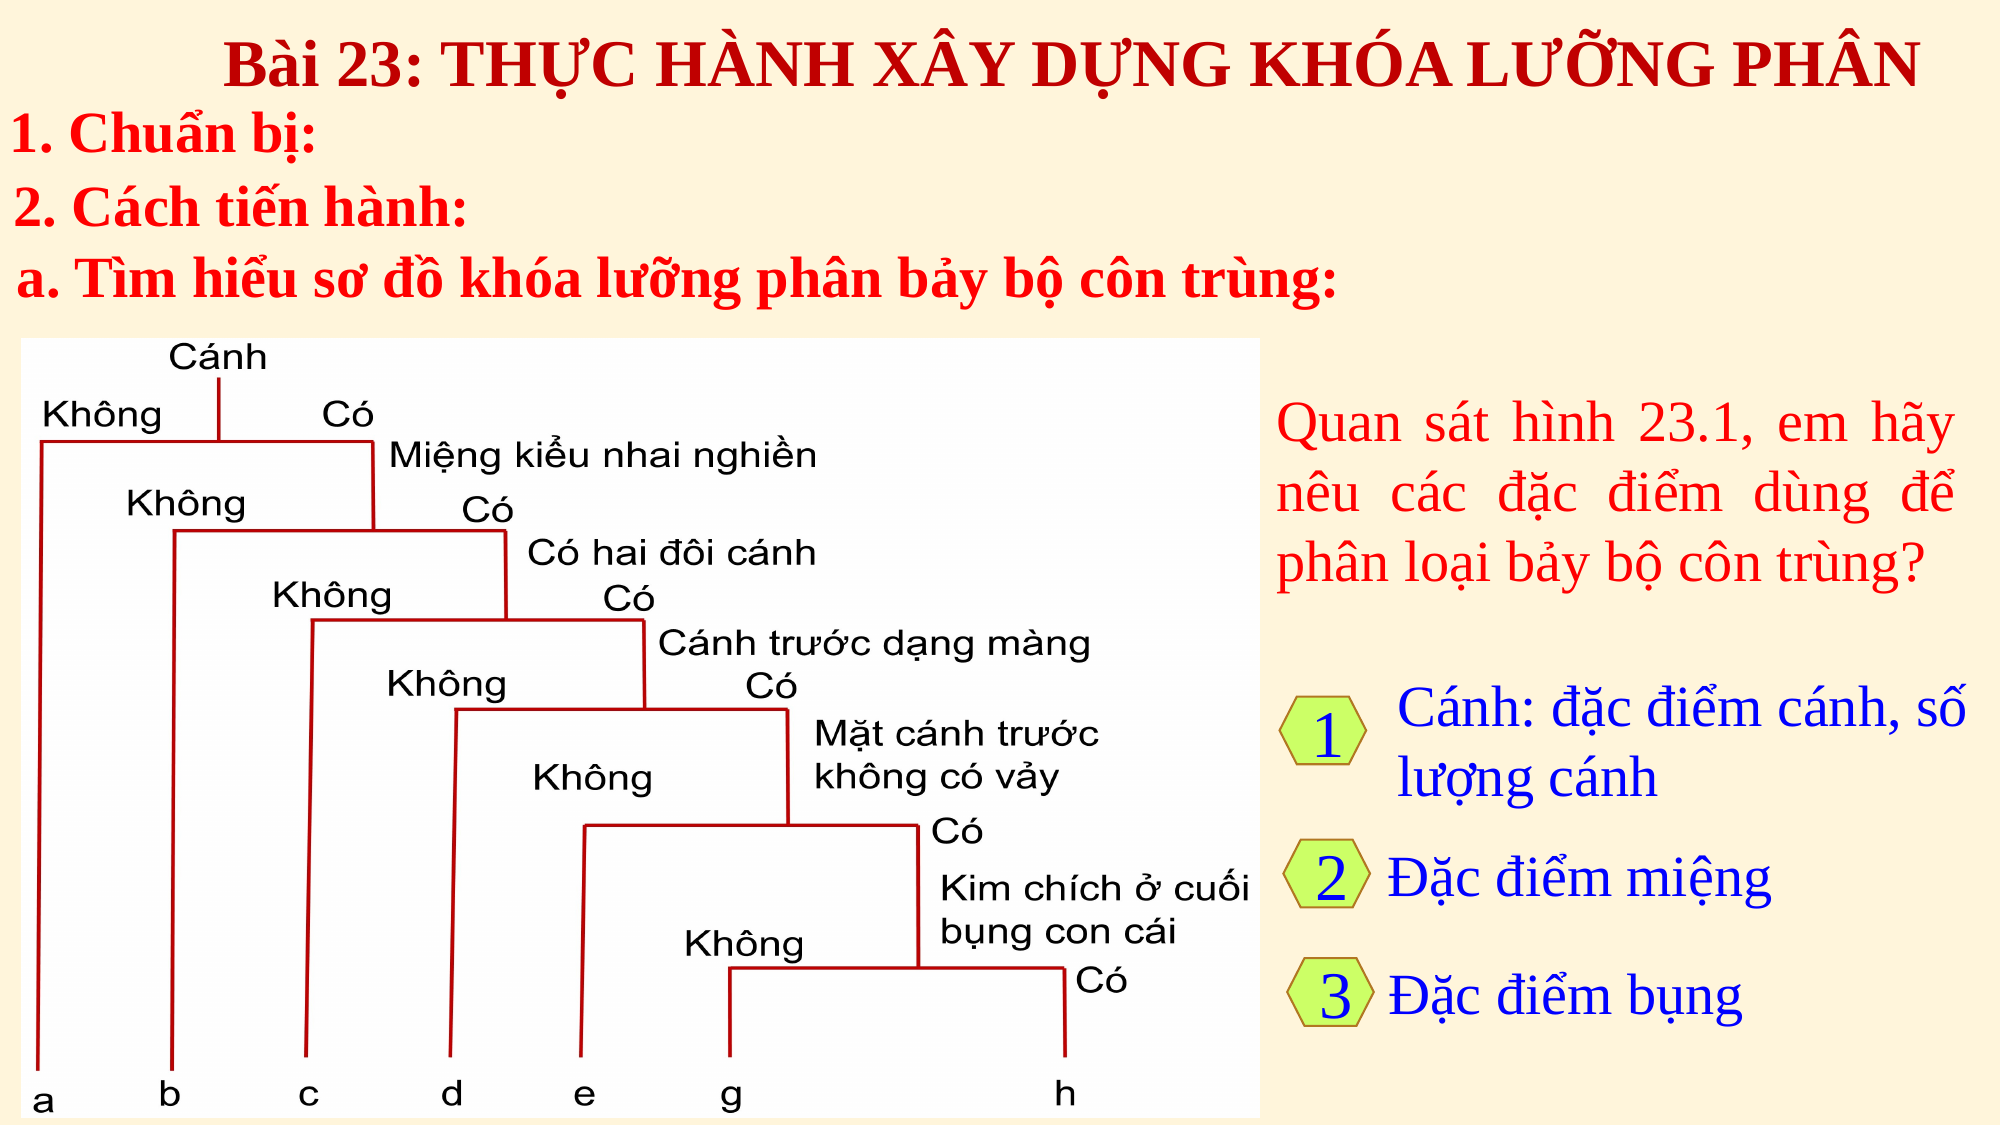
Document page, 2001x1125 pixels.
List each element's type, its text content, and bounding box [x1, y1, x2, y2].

text_box 1. Chuẩn bị: [0, 86, 1433, 172]
text_box 2. Cách tiến hành: [0, 160, 1436, 246]
text_box Bài 23: THỰC HÀNH XÂY DỰNG KHÓA LƯỠNG PHÂN [208, 7, 1945, 108]
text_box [1283, 830, 1832, 917]
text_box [1287, 949, 1790, 1035]
picture [21, 338, 1260, 1118]
text_box a. Tìm hiểu sơ đồ khóa lưỡng phân bảy bộ côn trùng: [2, 231, 1440, 317]
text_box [1279, 661, 2000, 818]
text_box Quan sát hình 23.1, em hãy nêu các đặc điểm dùng để phân loại bảy bộ côn trùng? [1261, 375, 1971, 601]
